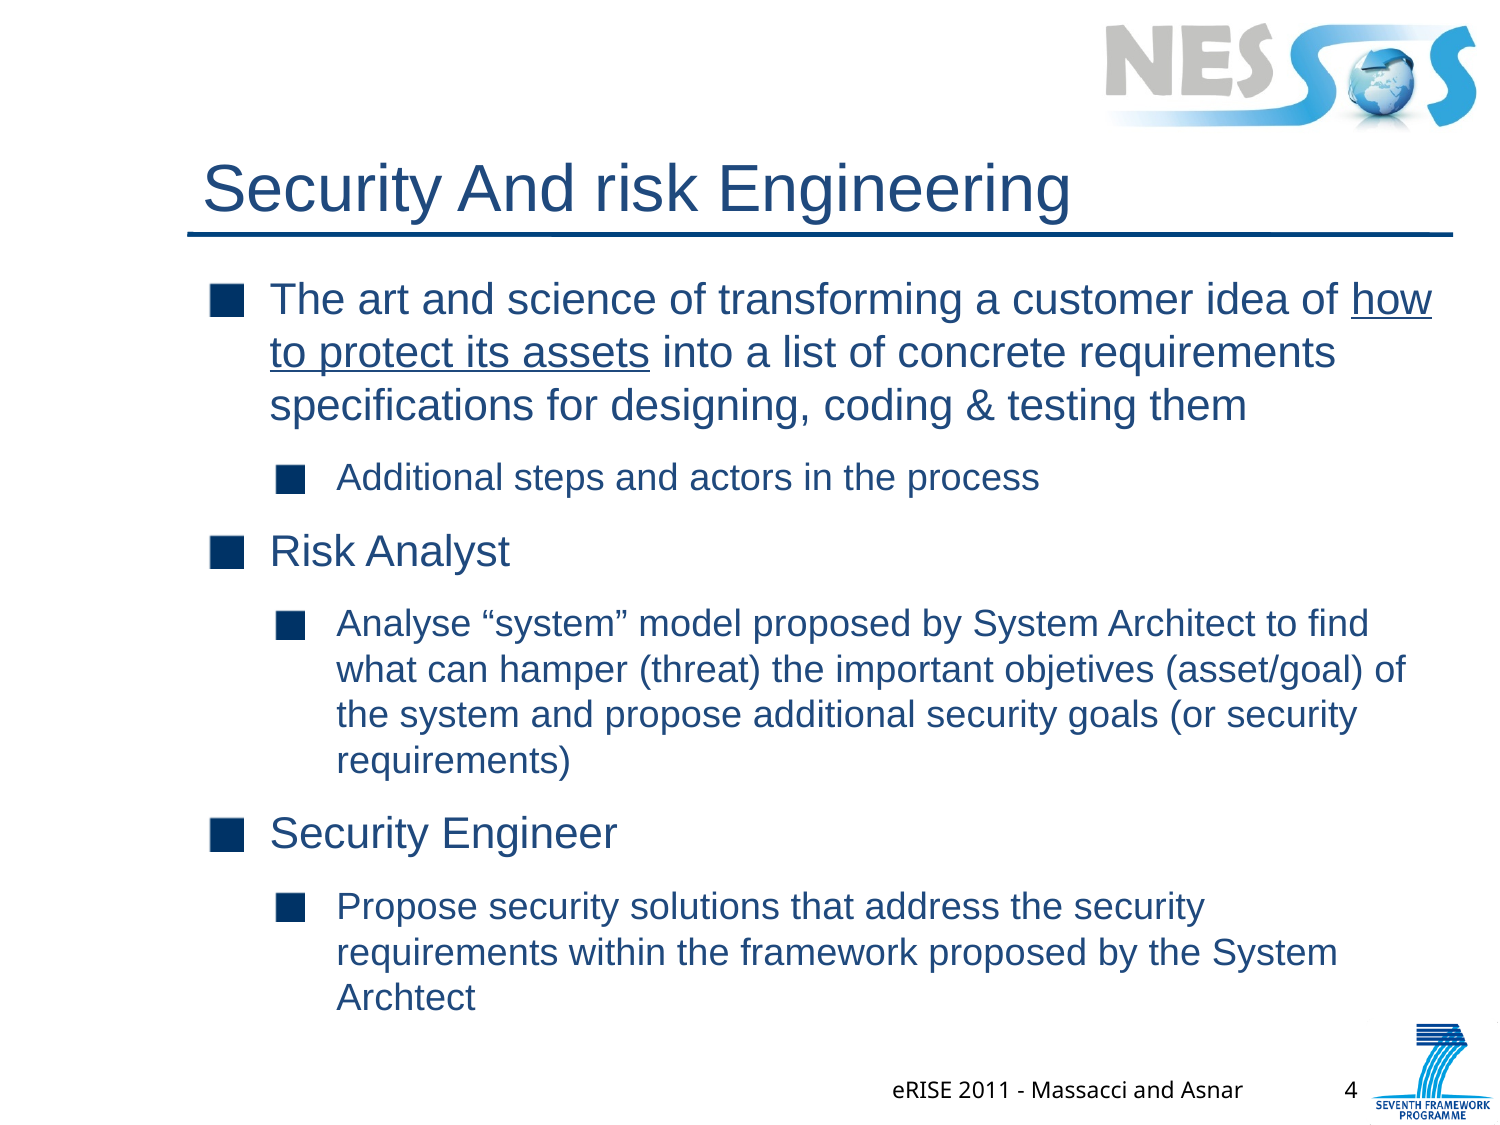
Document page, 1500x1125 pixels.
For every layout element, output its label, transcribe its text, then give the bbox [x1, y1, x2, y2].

picture [269, 886, 305, 922]
footer eRISE 2011 - Massacci and Asnar [643, 1072, 1244, 1111]
picture [202, 276, 244, 317]
picture [269, 458, 305, 494]
picture [202, 528, 244, 569]
list The art and science of transforming a customer idea of how to protect its assets into a list of concrete requirements specifications for designing, coding & testing them Additional steps and actors in the process Risk Analyst Analyse “system” model proposed by System Architect to find what can hamper (threat) the important objetives (asset/goal) of the system and propose additional security goals (or security requirements) Security Engineer Propose security solutions that address the security requirements within the framework proposed by the System Archtect [187, 262, 1454, 1047]
title Security And risk Engineering [187, 45, 1454, 233]
picture [1366, 1018, 1498, 1125]
picture [269, 604, 305, 640]
picture [1101, 23, 1477, 143]
slide_number 4 [1257, 1072, 1358, 1111]
picture [202, 810, 244, 852]
